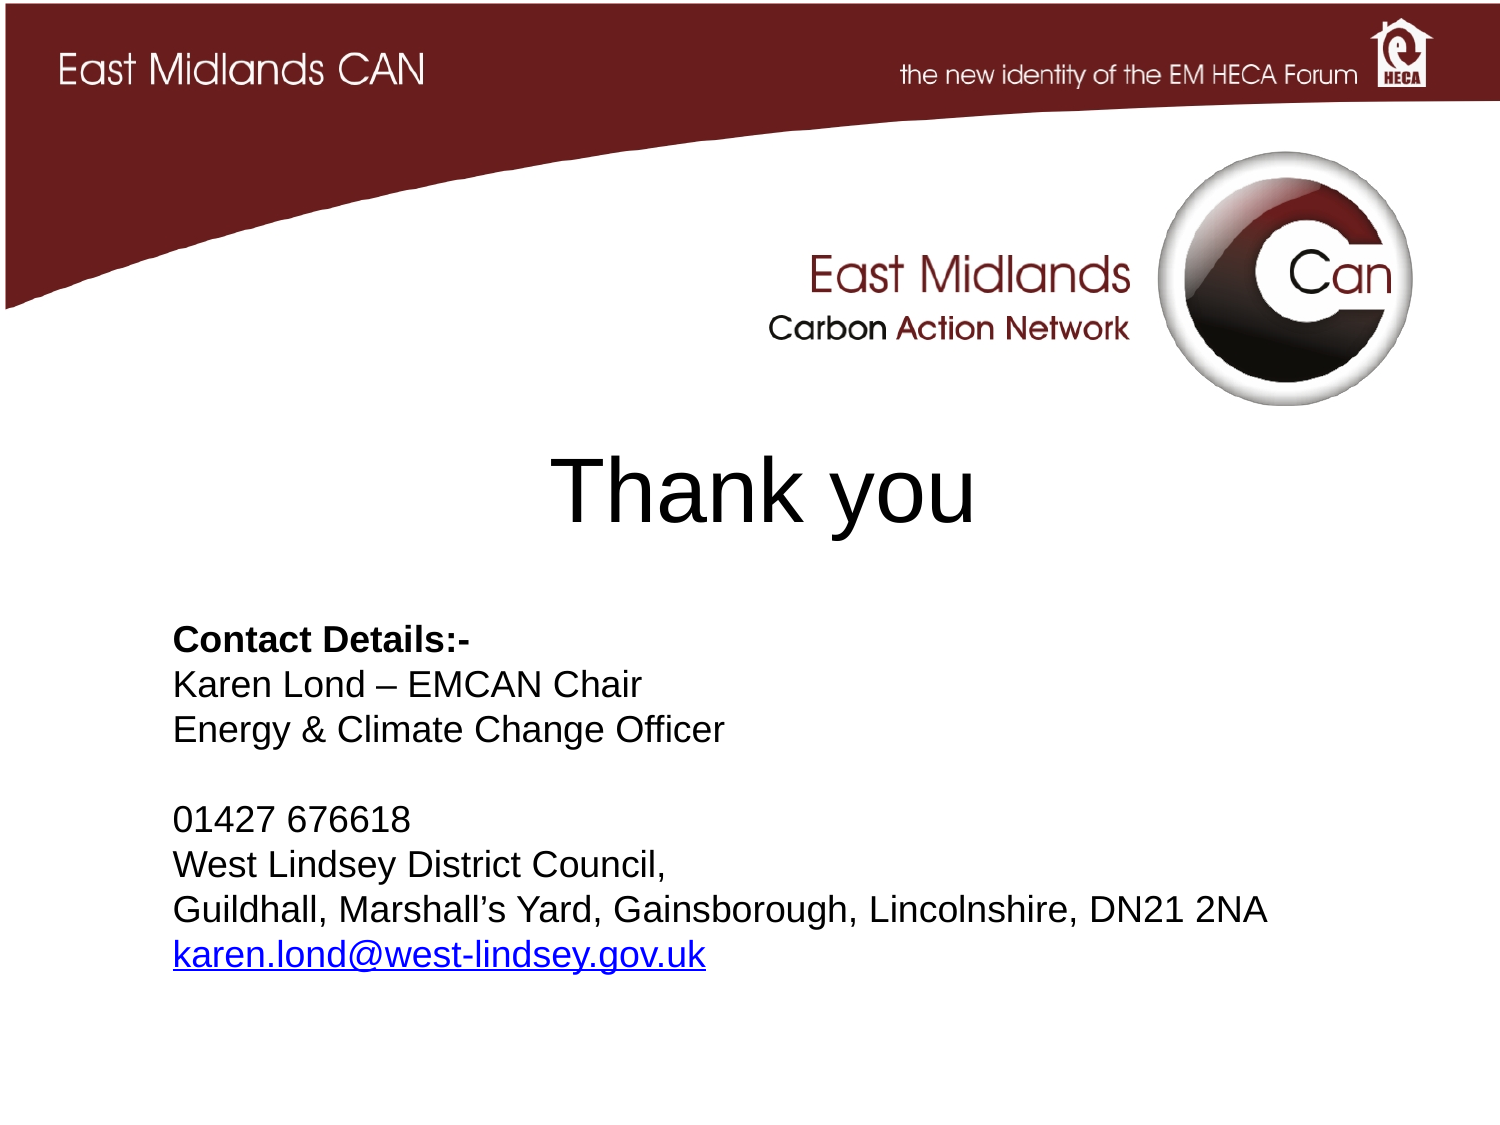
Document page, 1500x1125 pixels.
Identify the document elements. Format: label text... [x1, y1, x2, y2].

title Thank you [88, 415, 1439, 575]
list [5, 3, 1500, 406]
text_box Contact Details:- Karen Lond – EMCAN Chair Energy & Climate Change Officer 01427 676618 West Lindsey District Council, Guildhall, Marshall’s Yard, Gainsborough, Lincolnshire, DN21 2NA karen.lond@west-lindsey.gov.uk [157, 562, 1351, 1073]
